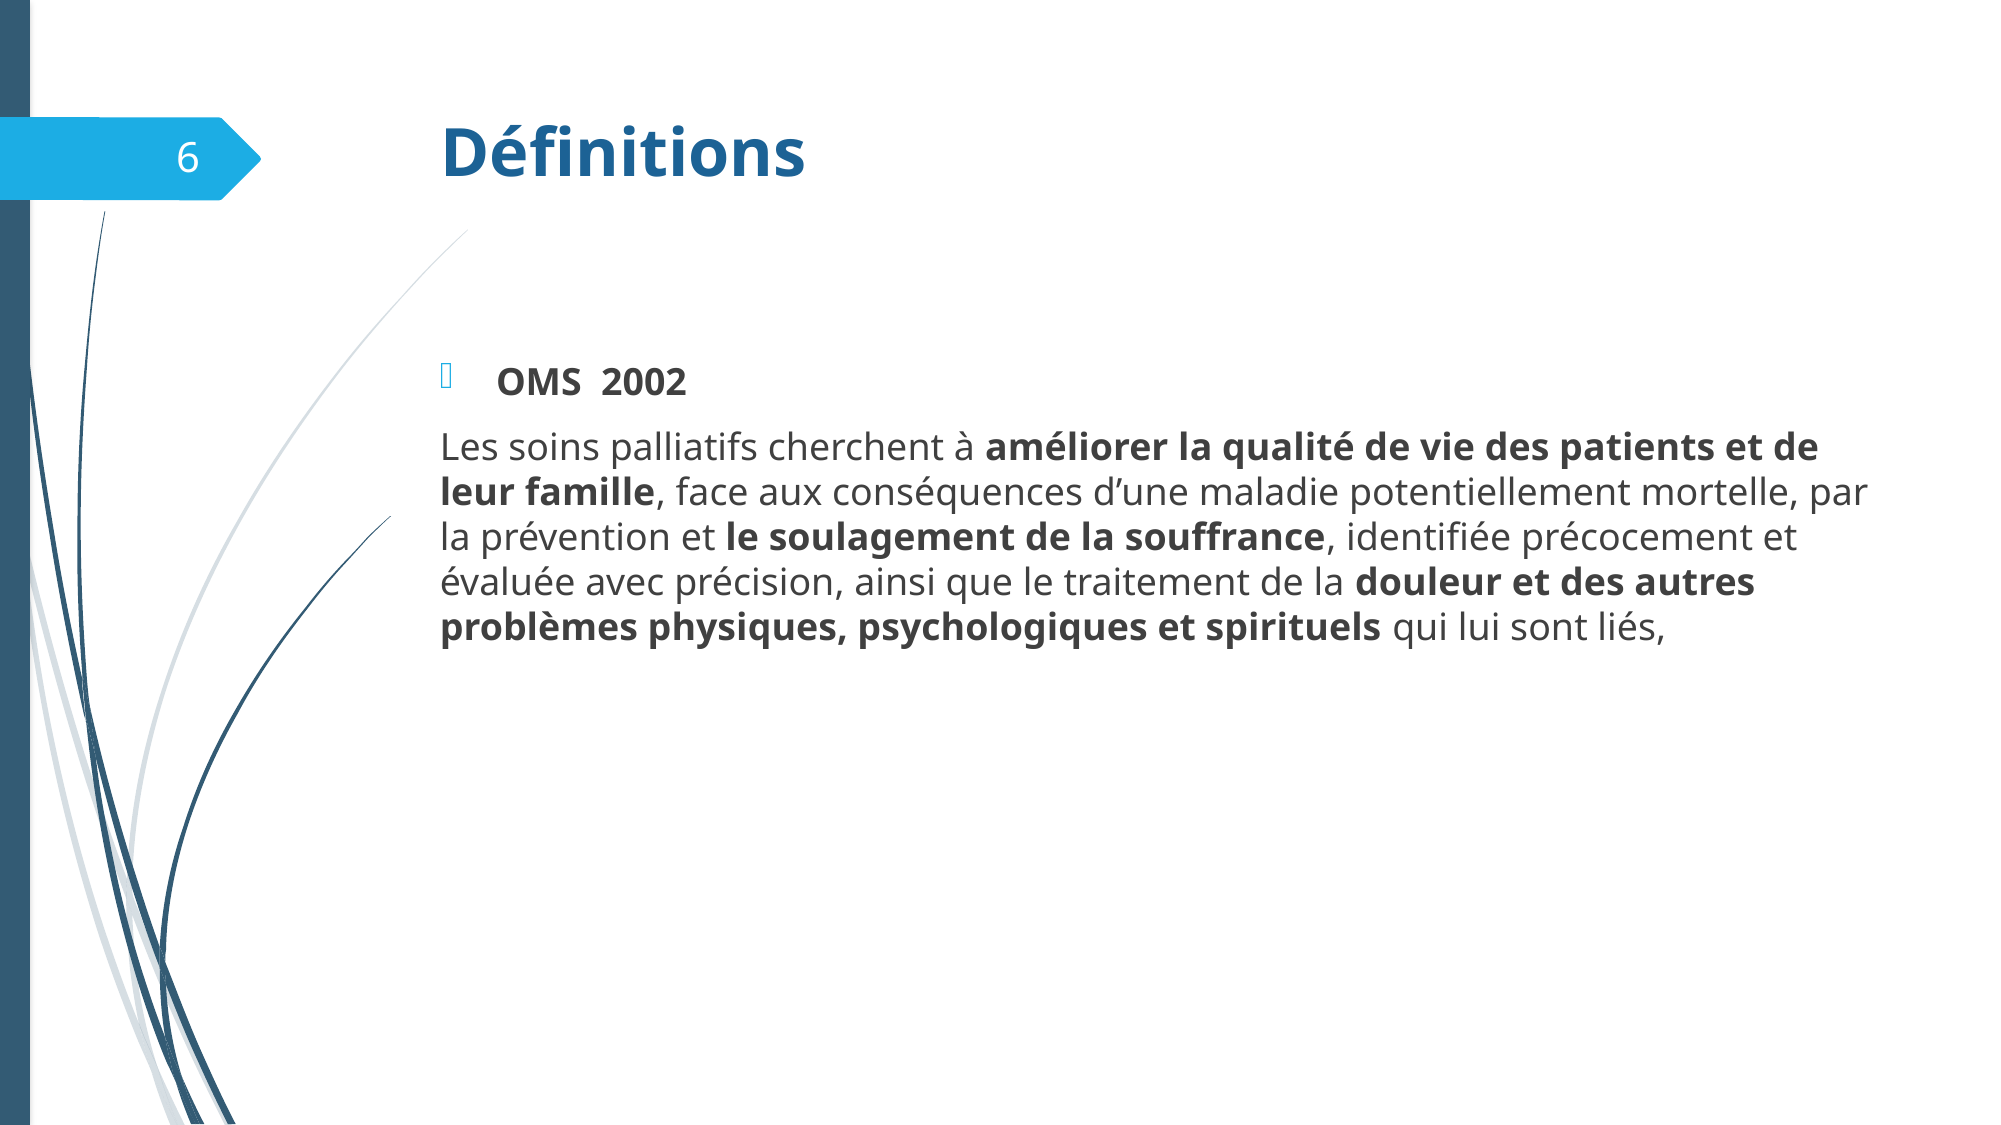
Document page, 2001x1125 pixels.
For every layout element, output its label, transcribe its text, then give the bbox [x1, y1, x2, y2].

slide_number 6 [87, 129, 216, 190]
title Définitions [425, 102, 1888, 313]
list OMS 2002 Les soins palliatifs cherchent à améliorer la qualité de vie des patients et de leur famille, face aux conséquences d’une maladie potentiellement mortelle, par la prévention et le soulagement de la souffrance, identifiée précocement et évaluée avec précision, ainsi que le traitement de la douleur et des autres problèmes physiques, psychologiques et spirituels qui lui sont liés, [424, 350, 1888, 970]
